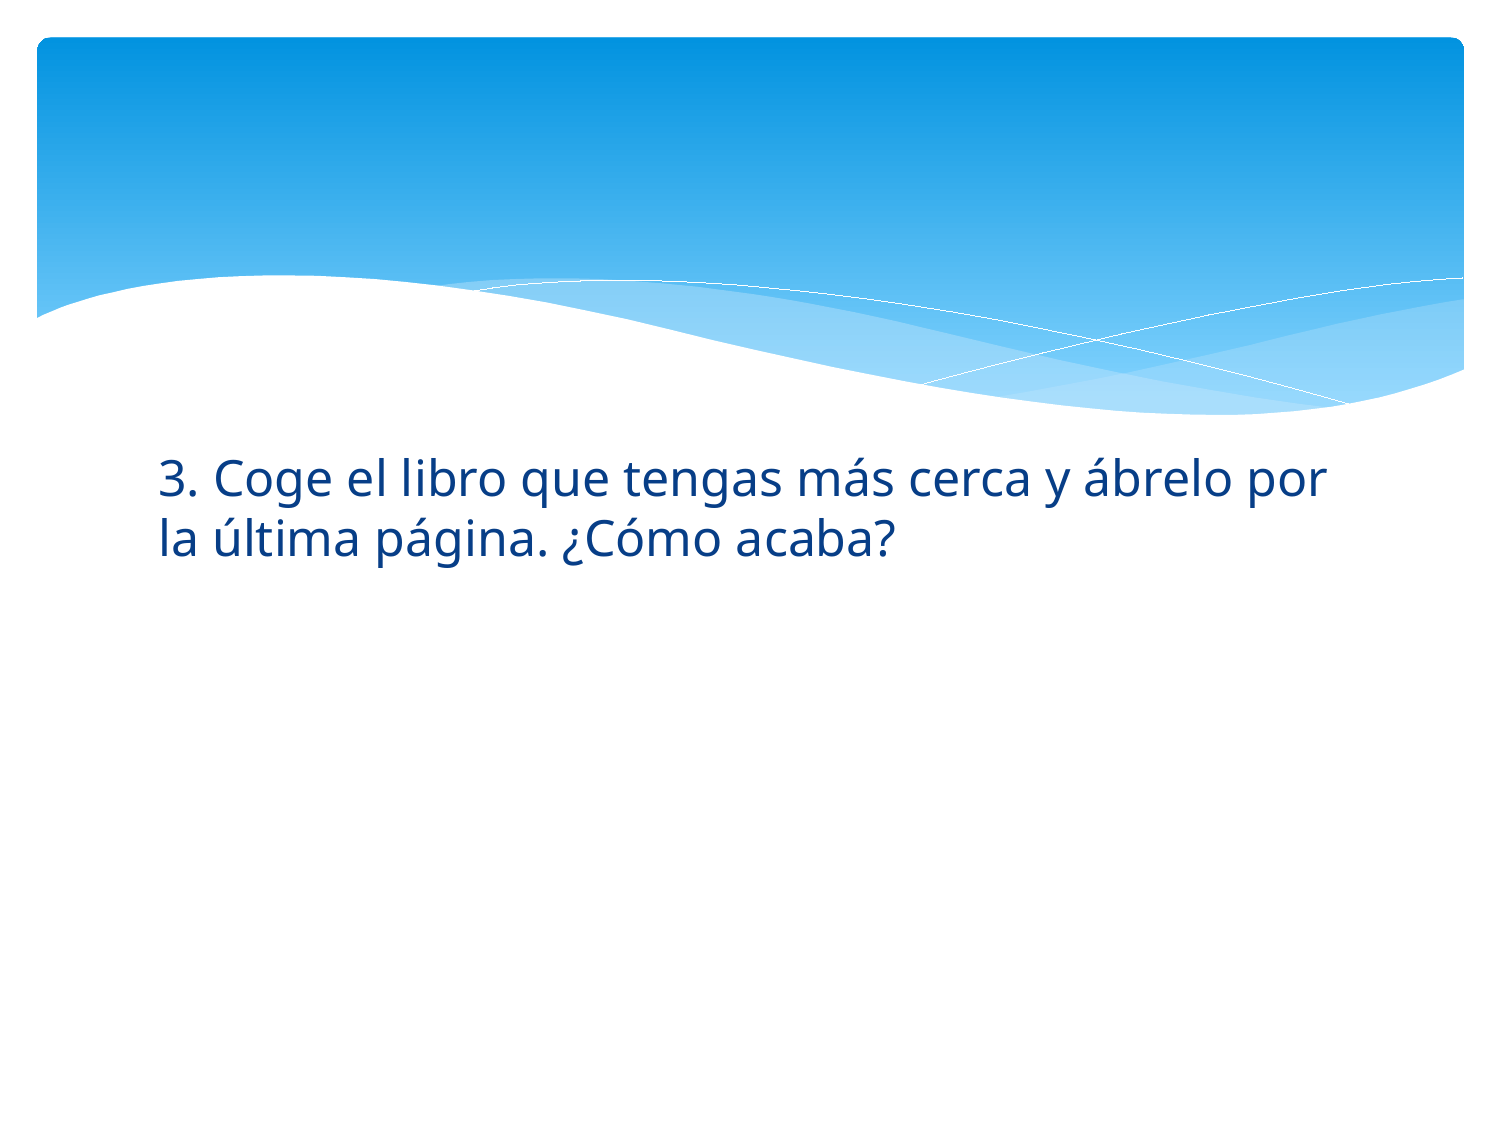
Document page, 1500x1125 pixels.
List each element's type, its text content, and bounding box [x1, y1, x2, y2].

list 3. Coge el libro que tengas más cerca y ábrelo por la última página. ¿Cómo acaba? [143, 438, 1359, 1005]
